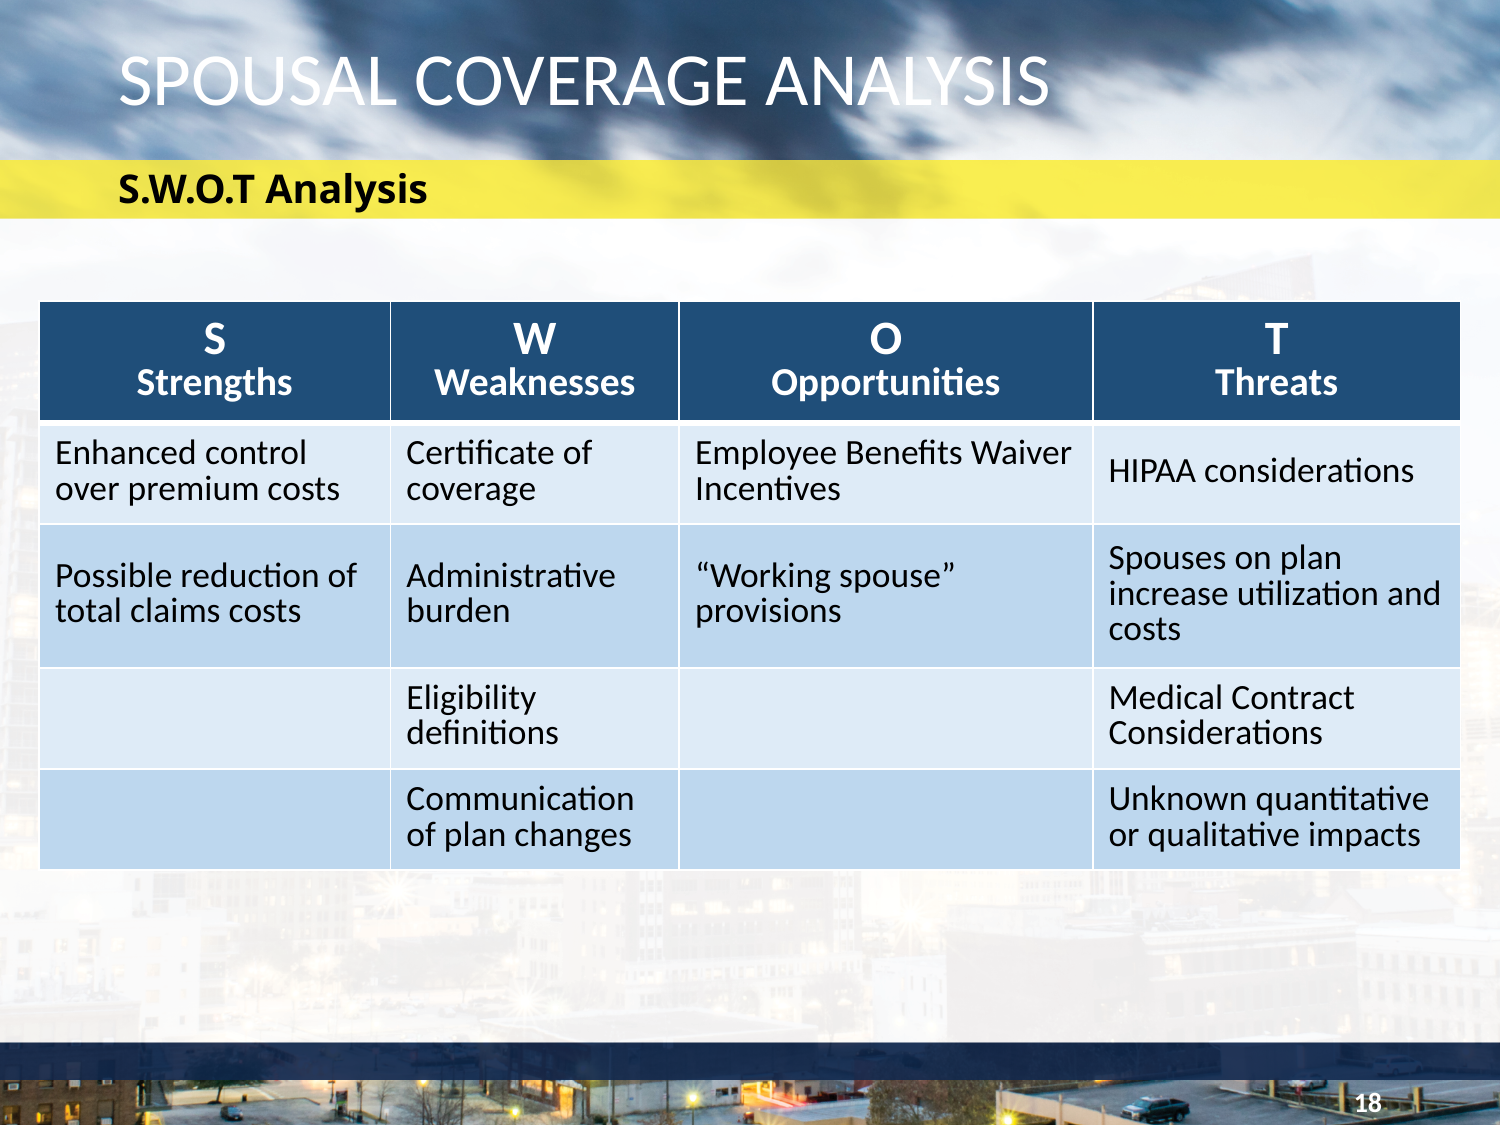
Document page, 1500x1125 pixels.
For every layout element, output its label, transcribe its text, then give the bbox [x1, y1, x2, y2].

title SPOUSAL COVERAGE ANALYSIS [103, 0, 1397, 162]
table_cell Medical Contract Considerations [1094, 669, 1460, 768]
slide_number 18 [1059, 1065, 1397, 1125]
table_cell Administrative burden [391, 525, 678, 667]
table_cell [680, 669, 1092, 768]
table_cell “Working spouse” provisions [680, 525, 1092, 667]
table_cell Certificate of coverage [391, 426, 678, 523]
table_cell Unknown quantitative or qualitative impacts [1094, 770, 1460, 869]
table_header T Threats [1094, 302, 1460, 420]
table_header O Opportunities [680, 302, 1092, 420]
table_cell HIPAA considerations [1094, 426, 1460, 523]
table_cell Eligibility definitions [391, 669, 678, 768]
table_header W Weaknesses [391, 302, 678, 420]
table_cell Possible reduction of total claims costs [40, 525, 390, 667]
table_cell Enhanced control over premium costs [40, 426, 390, 523]
picture [0, 0, 1500, 1125]
table_cell [40, 770, 390, 869]
table_cell Spouses on plan increase utilization and costs [1094, 525, 1460, 667]
table_header S Strengths [40, 302, 390, 420]
table_cell Employee Benefits Waiver Incentives [680, 426, 1092, 523]
table_cell [40, 669, 390, 768]
table_cell [680, 770, 1092, 869]
list S.W.O.T Analysis [103, 162, 1397, 219]
table_cell Communication of plan changes [391, 770, 678, 869]
